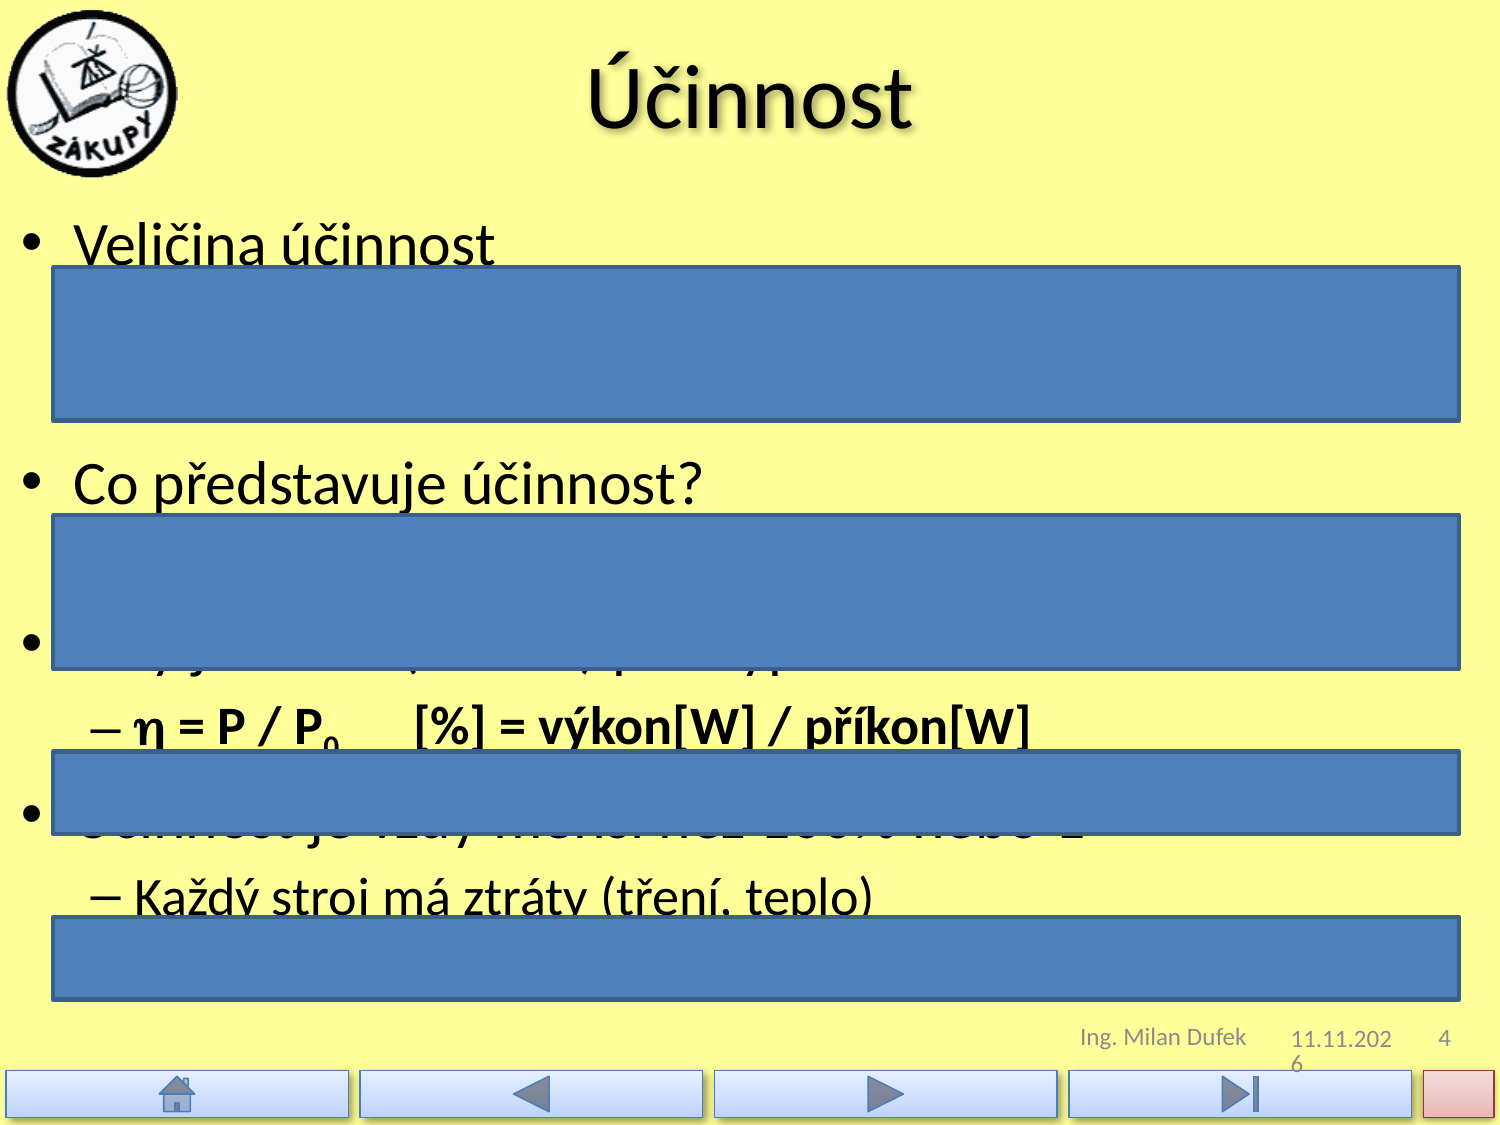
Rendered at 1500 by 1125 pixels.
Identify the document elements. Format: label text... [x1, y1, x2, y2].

text_box [51, 513, 1461, 671]
text_box [51, 265, 1461, 423]
list Veličina účinnost Značka h (ný) Jednotka % Co představuje účinnost? Poměr mezi výkonem a příkonem stroje při vykonávání práce Jaký je vztah (vzorec) pro výpočet účinnosti? h = P / P0 [%] = výkon[W] / příkon[W] Účinnost je vždy menší než 100% nebo 1 Každý stroj má ztráty (tření, teplo) [5, 196, 1495, 1000]
text_box [51, 915, 1461, 1002]
slide_number 4 [1423, 1012, 1495, 1061]
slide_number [1275, 1012, 1412, 1063]
title Účinnost [5, 5, 1495, 178]
footer Ing. Milan Dufek [1062, 1011, 1264, 1060]
text_box [51, 749, 1461, 836]
